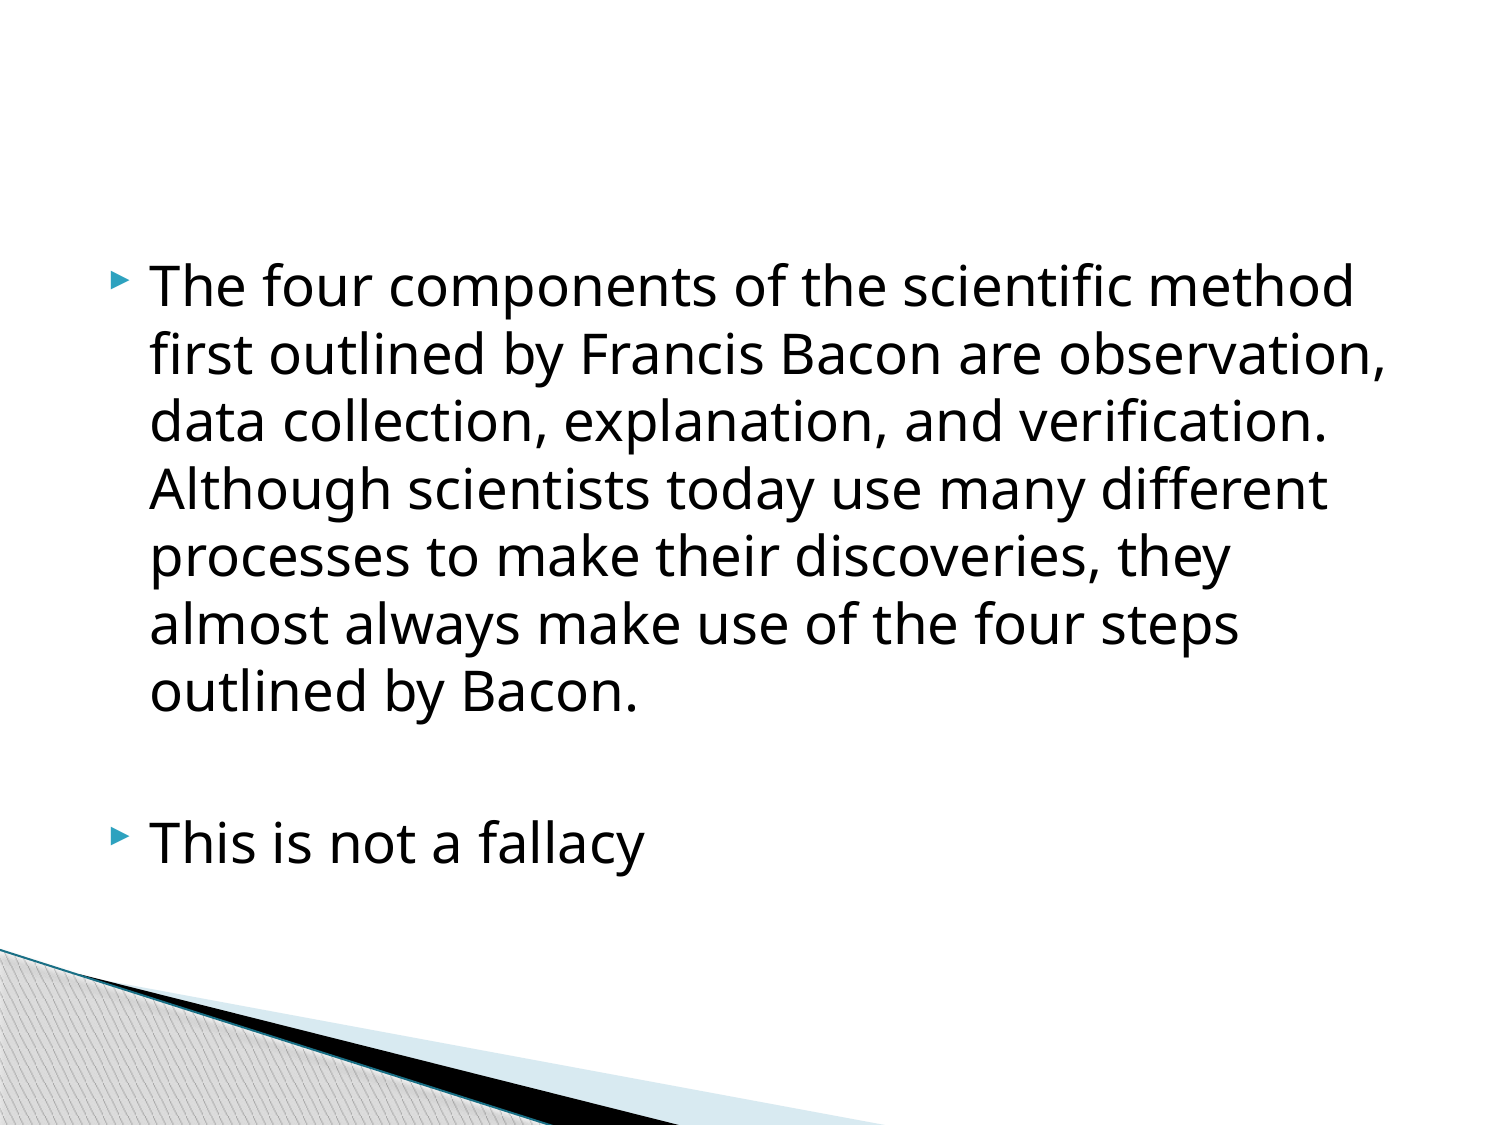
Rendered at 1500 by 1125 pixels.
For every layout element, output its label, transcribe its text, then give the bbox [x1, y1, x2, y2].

list The four components of the scientific method first outlined by Francis Bacon are observation, data collection, explanation, and verification. Although scientists today use many different processes to make their discoveries, they almost always make use of the four steps outlined by Bacon. This is not a fallacy [75, 243, 1425, 986]
